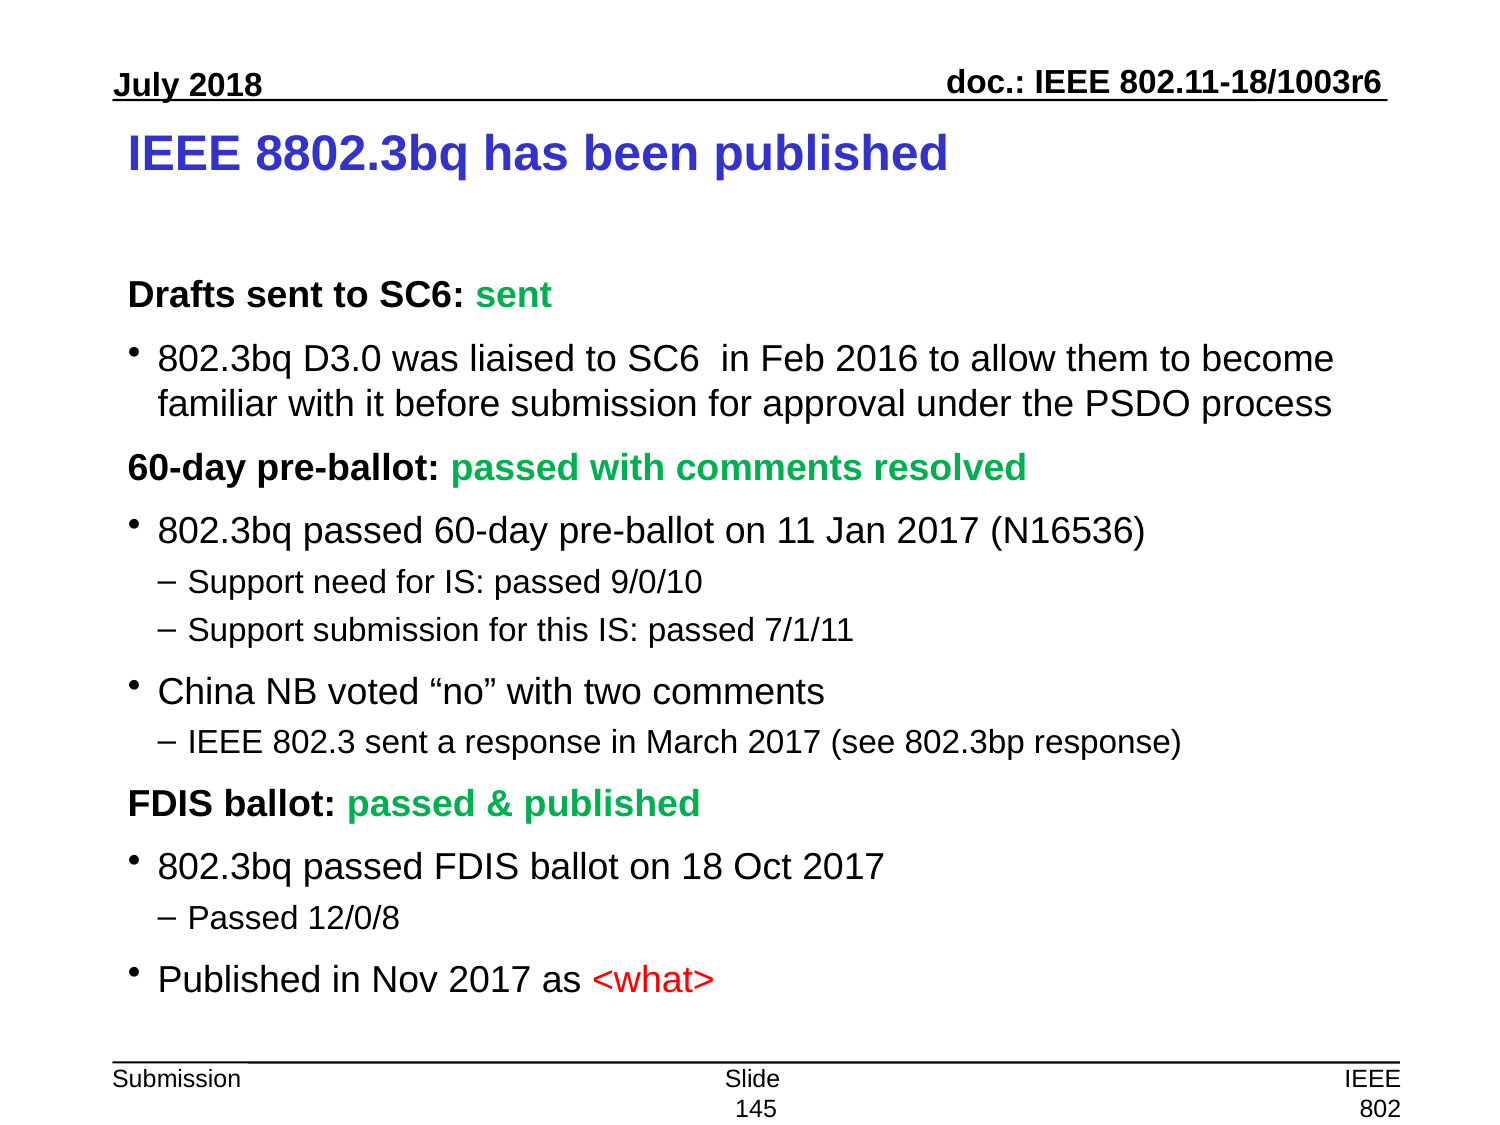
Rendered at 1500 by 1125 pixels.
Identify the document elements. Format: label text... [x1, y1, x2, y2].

footer IEEE 802 [1320, 1061, 1402, 1093]
title IEEE 8802.3bq has been published [112, 112, 1388, 262]
list Drafts sent to SC6: sent 802.3bq D3.0 was liaised to SC6 in Feb 2016 to allow them to become familiar with it before submission for approval under the PSDO process 60-day pre-ballot: passed with comments resolved 802.3bq passed 60-day pre-ballot on 11 Jan 2017 (N16536) Support need for IS: passed 9/0/10 Support submission for this IS: passed 7/1/11 China NB voted “no” with two comments IEEE 802.3 sent a response in March 2017 (see 802.3bp response) FDIS ballot: passed & published 802.3bq passed FDIS ballot on 18 Oct 2017 Passed 12/0/8 Published in Nov 2017 as <what> [112, 262, 1388, 938]
slide_number Slide 145 [709, 1061, 803, 1093]
